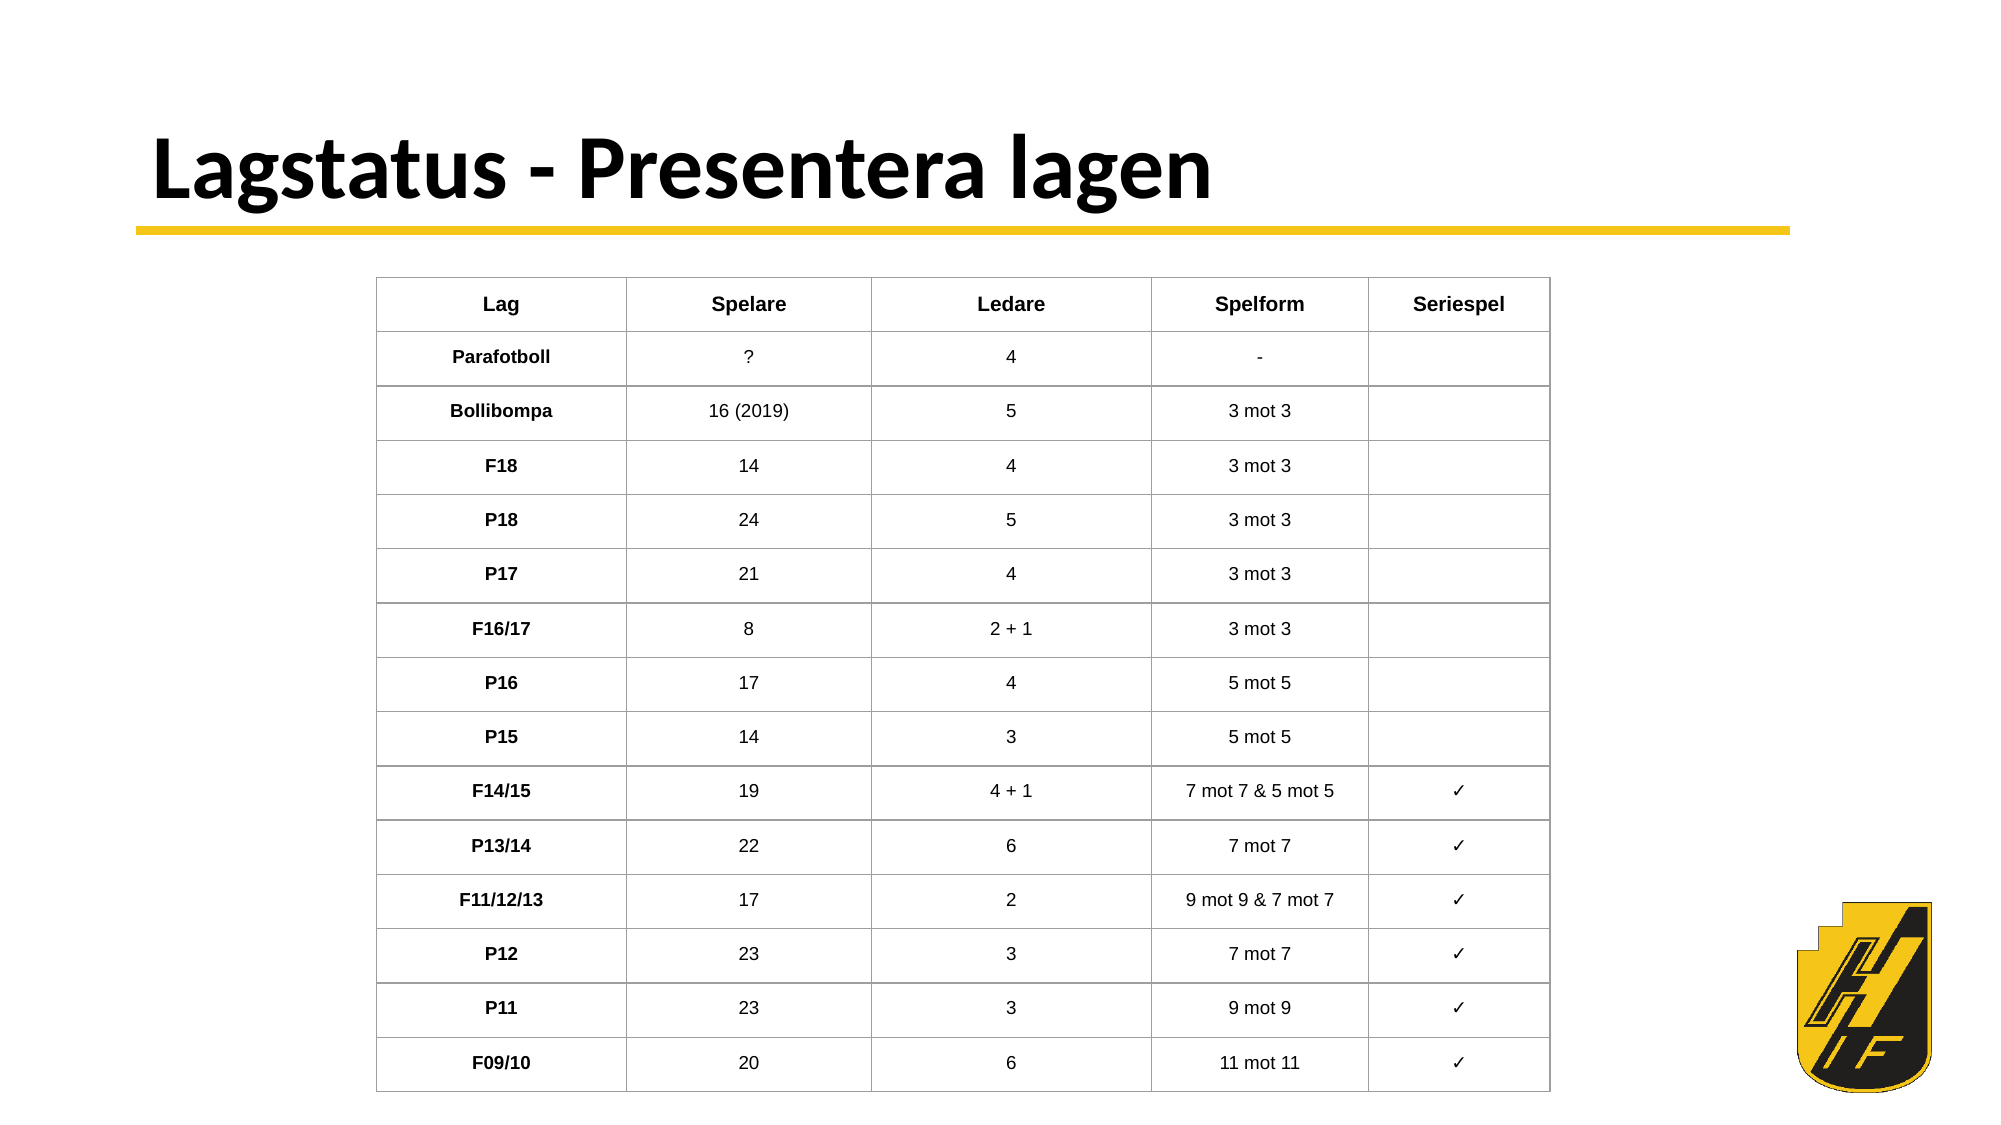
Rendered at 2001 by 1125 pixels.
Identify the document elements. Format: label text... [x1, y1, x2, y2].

table_cell 7 mot 7 [1152, 929, 1368, 982]
table_cell ✓ [1369, 767, 1549, 819]
table_cell 3 [872, 929, 1151, 982]
table_cell 3 mot 3 [1152, 495, 1368, 548]
table_cell ✓ [1369, 875, 1549, 928]
table_header Spelform [1152, 278, 1368, 331]
table_cell - [1152, 332, 1368, 385]
table_cell 9 mot 9 & 7 mot 7 [1152, 875, 1368, 928]
table_header Spelare [627, 278, 871, 331]
table_cell 20 [627, 1038, 871, 1091]
table_cell 4 [872, 332, 1151, 385]
table_cell 6 [872, 1038, 1151, 1091]
table_cell [1369, 712, 1549, 765]
table_cell 2 [872, 875, 1151, 928]
table_cell 3 mot 3 [1152, 441, 1368, 494]
table_cell 9 mot 9 [1152, 984, 1368, 1037]
table_cell 4 + 1 [872, 767, 1151, 819]
table_header Seriespel [1369, 278, 1549, 331]
table_cell ✓ [1369, 929, 1549, 982]
table_cell [1369, 495, 1549, 548]
table_cell 3 mot 3 [1152, 549, 1368, 602]
table_cell F18 [377, 441, 626, 494]
table_cell 11 mot 11 [1152, 1038, 1368, 1091]
table_cell P16 [377, 658, 626, 711]
table_cell 5 [872, 387, 1151, 440]
table_cell 7 mot 7 & 5 mot 5 [1152, 767, 1368, 819]
table_cell [1369, 658, 1549, 711]
table_cell [1369, 549, 1549, 602]
table_cell 21 [627, 549, 871, 602]
table_cell Bollibompa [377, 387, 626, 440]
table_cell ✓ [1369, 1038, 1549, 1091]
table_cell 23 [627, 984, 871, 1037]
table_cell Parafotboll [377, 332, 626, 385]
table_cell [1369, 604, 1549, 657]
table_cell 2 + 1 [872, 604, 1151, 657]
table_cell 5 mot 5 [1152, 658, 1368, 711]
table_cell [1369, 387, 1549, 440]
table_cell P15 [377, 712, 626, 765]
table_cell 16 (2019) [627, 387, 871, 440]
table_cell 6 [872, 821, 1151, 874]
table_cell F09/10 [377, 1038, 626, 1091]
table_cell [1369, 441, 1549, 494]
table_cell P12 [377, 929, 626, 982]
text_box [137, 226, 1789, 235]
table_cell P17 [377, 549, 626, 602]
table_cell 3 mot 3 [1152, 387, 1368, 440]
table_cell F14/15 [377, 767, 626, 819]
table_cell 22 [627, 821, 871, 874]
table_cell 3 mot 3 [1152, 604, 1368, 657]
table_header Lag [377, 278, 626, 331]
table_cell 4 [872, 658, 1151, 711]
table_header Ledare [872, 278, 1151, 331]
table_cell 5 [872, 495, 1151, 548]
table_cell 8 [627, 604, 871, 657]
table_cell 14 [627, 712, 871, 765]
table_cell 24 [627, 495, 871, 548]
table_cell P13/14 [377, 821, 626, 874]
table_cell 14 [627, 441, 871, 494]
table_cell F16/17 [377, 604, 626, 657]
table_cell 7 mot 7 [1152, 821, 1368, 874]
table_cell P11 [377, 984, 626, 1037]
table_cell [1369, 332, 1549, 385]
table_cell 4 [872, 549, 1151, 602]
table_cell ✓ [1369, 984, 1549, 1037]
table_cell 3 [872, 984, 1151, 1037]
table_cell 19 [627, 767, 871, 819]
table_cell ✓ [1369, 821, 1549, 874]
table_cell P18 [377, 495, 626, 548]
title Lagstatus - Presentera lagen [137, 59, 1863, 278]
table_cell 17 [627, 658, 871, 711]
table_cell 3 [872, 712, 1151, 765]
table_cell 23 [627, 929, 871, 982]
picture [1796, 902, 1932, 1093]
table_cell 4 [872, 441, 1151, 494]
table_cell F11/12/13 [377, 875, 626, 928]
table_cell 17 [627, 875, 871, 928]
table_cell 5 mot 5 [1152, 712, 1368, 765]
table_cell ? [627, 332, 871, 385]
